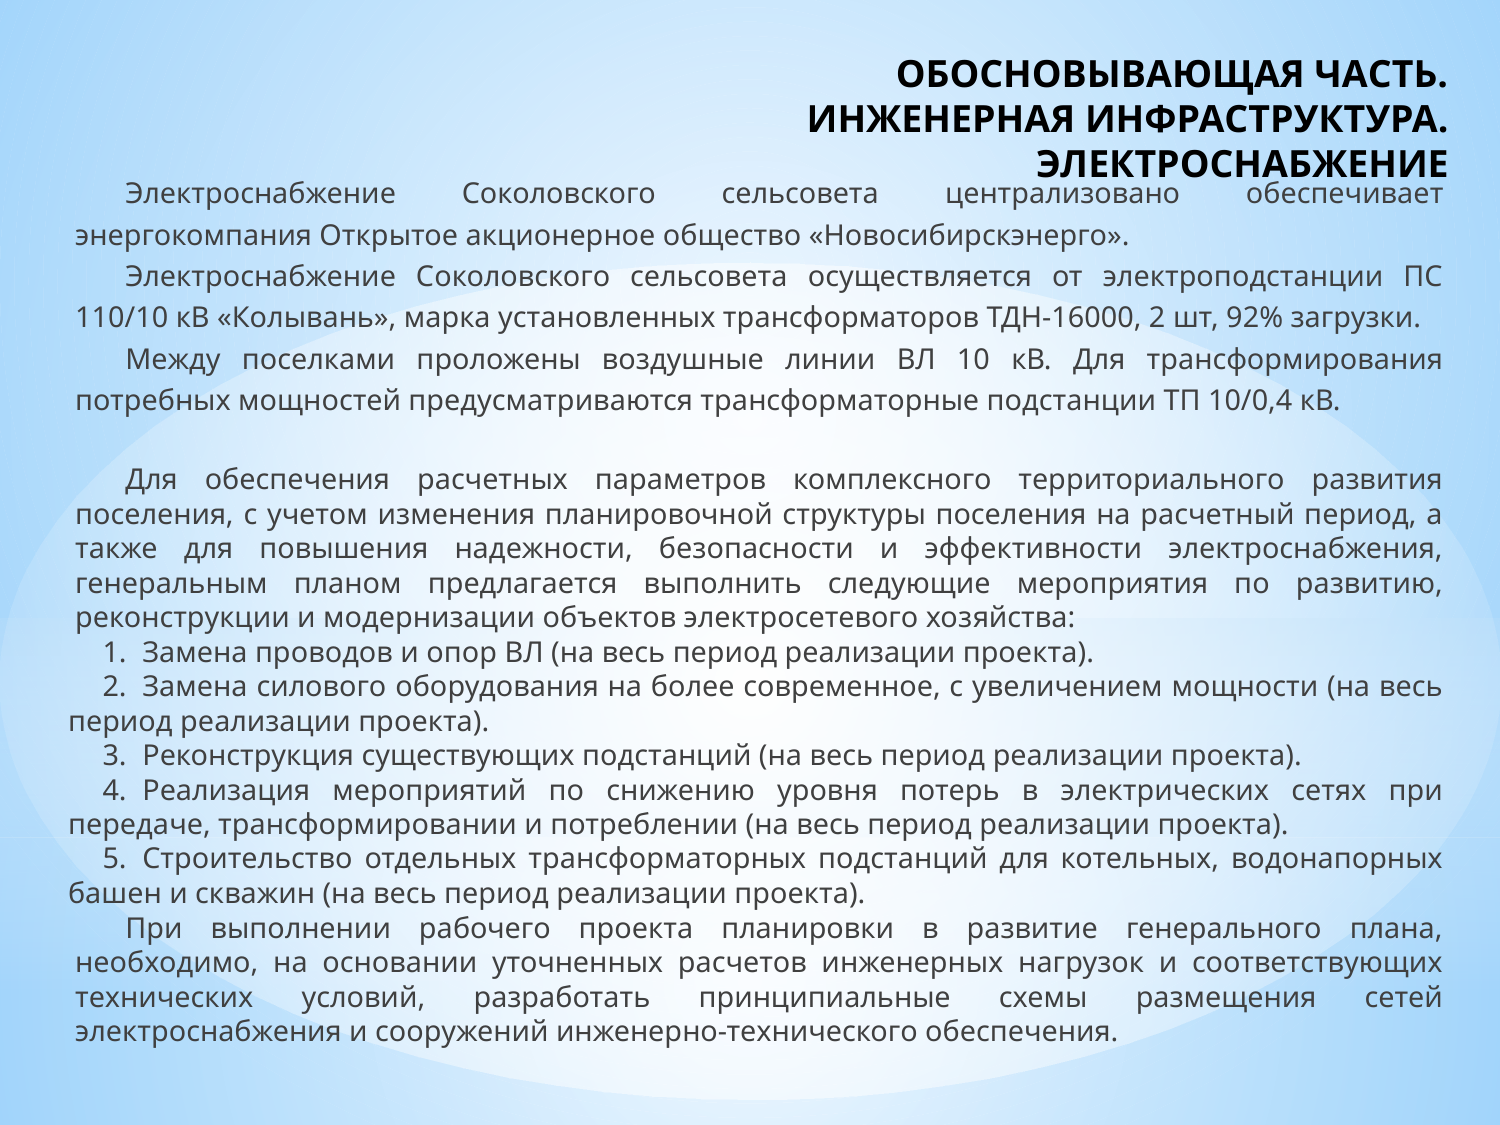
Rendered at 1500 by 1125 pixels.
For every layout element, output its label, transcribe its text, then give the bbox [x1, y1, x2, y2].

list Электроснабжение Соколовского сельсовета централизовано обеспечивает энергокомпания Открытое акционерное общество «Новосибирскэнерго». Электроснабжение Соколовского сельсовета осуществляется от электроподстанции ПС 110/10 кВ «Колывань», марка установленных трансформаторов ТДН-16000, 2 шт, 92% загрузки. Между поселками проложены воздушные линии ВЛ 10 кВ. Для трансформирования потребных мощностей предусматриваются трансформаторные подстанции ТП 10/0,4 кВ. Для обеспечения расчетных параметров комплексного территориального развития поселения, с учетом изменения планировочной структуры поселения на расчетный период, а также для повышения надежности, безопасности и эффективности электроснабжения, генеральным планом предлагается выполнить следующие мероприятия по развитию, реконструкции и модернизации объектов электросетевого хозяйства: Замена проводов и опор ВЛ (на весь период реализации проекта). Замена силового оборудования на более современное, с увеличением мощности (на весь период реализации проекта). Реконструкция существующих подстанций (на весь период реализации проекта). Реализация мероприятий по снижению уровня потерь в электрических сетях при передаче, трансформировании и потреблении (на весь период реализации проекта). Строительство отдельных трансформаторных подстанций для котельных, водонапорных башен и скважин (на весь период реализации проекта). При выполнении рабочего проекта планировки в развитие генерального плана, необходимо, на основании уточненных расчетов инженерных нагрузок и соответствующих технических условий, разработать принципиальные схемы размещения сетей электроснабжения и сооружений инженерно-технического обеспечения. [53, 160, 1459, 1071]
title ОБОСНОВЫВАЮЩАЯ ЧАСТЬ. ИНЖЕНЕРНАЯ ИНФРАСТРУКТУРА. ЭЛЕКТРОСНАБЖЕНИЕ [395, 42, 1464, 148]
